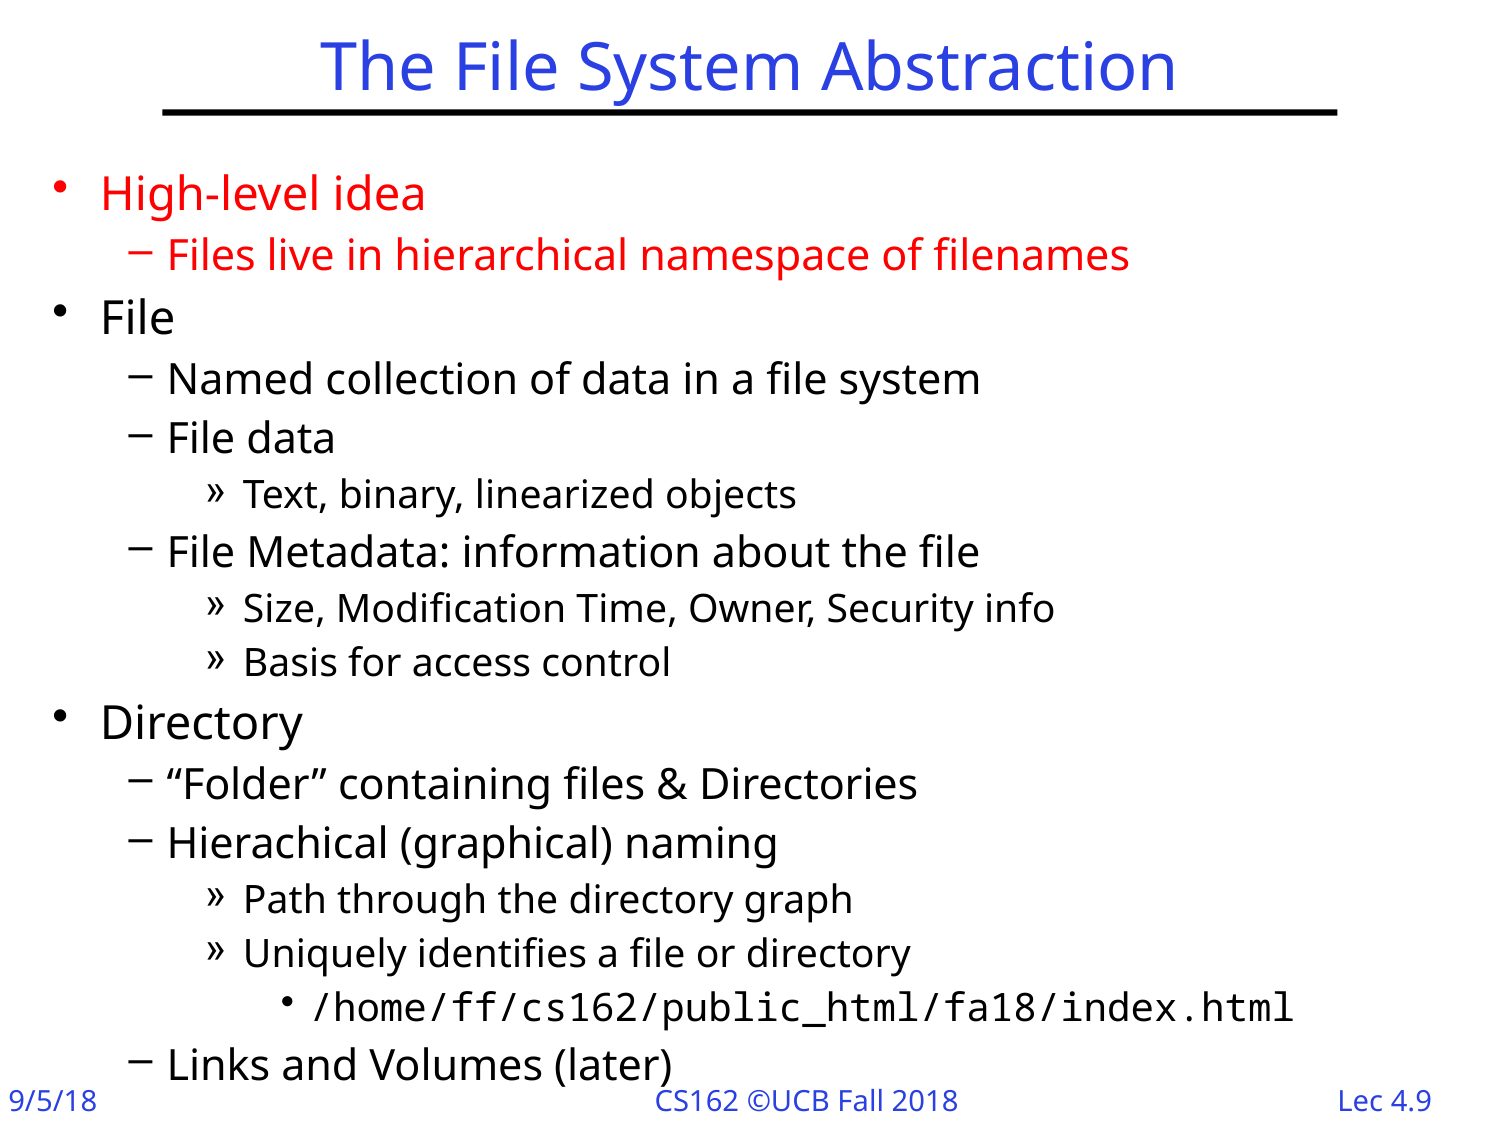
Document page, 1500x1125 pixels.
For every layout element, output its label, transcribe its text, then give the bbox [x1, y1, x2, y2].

title The File System Abstraction [162, 24, 1338, 113]
list High-level idea Files live in hierarchical namespace of filenames File Named collection of data in a file system File data Text, binary, linearized objects File Metadata: information about the file Size, Modification Time, Owner, Security info Basis for access control Directory “Folder” containing files & Directories Hierachical (graphical) naming Path through the directory graph Uniquely identifies a file or directory /home/ff/cs162/public_html/fa18/index.html Links and Volumes (later) [37, 162, 1438, 1100]
